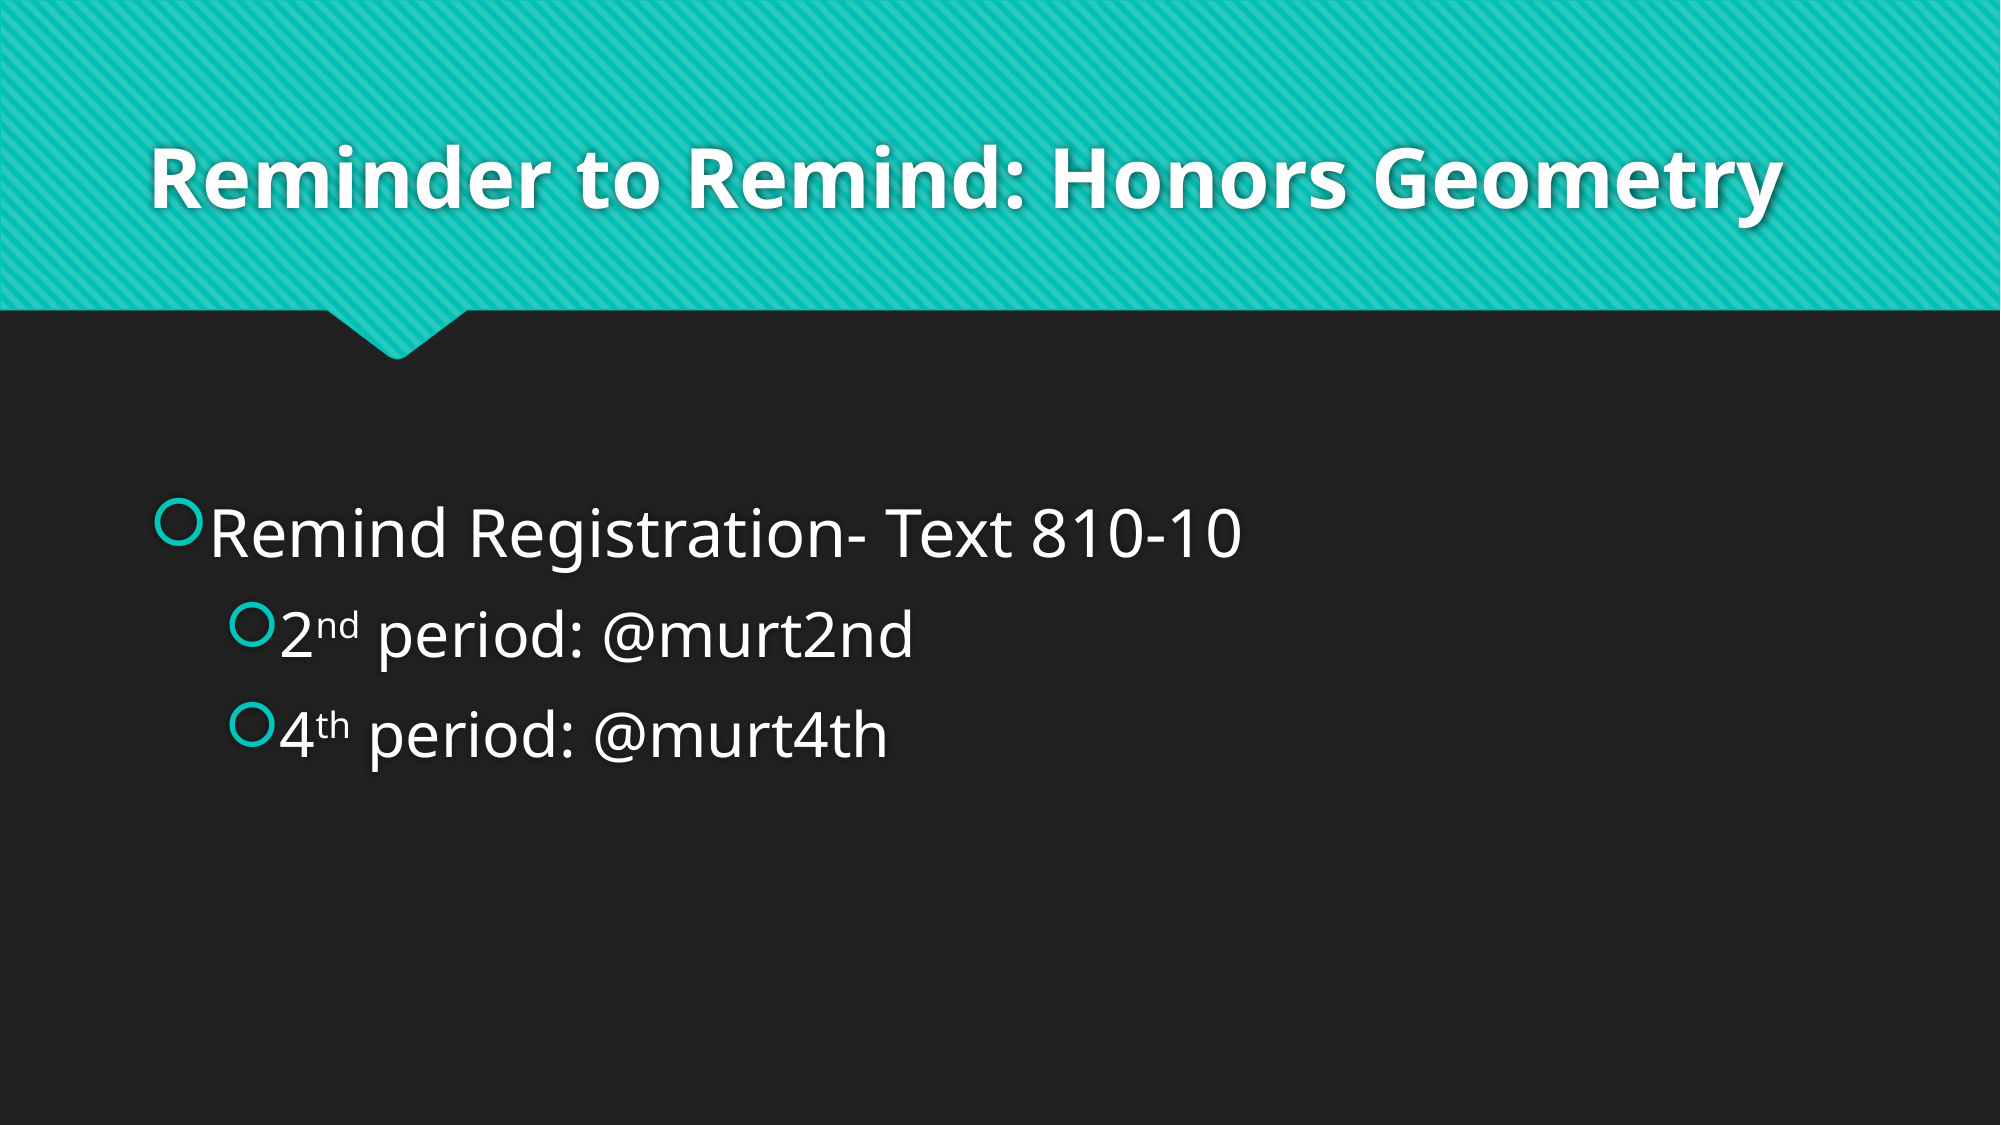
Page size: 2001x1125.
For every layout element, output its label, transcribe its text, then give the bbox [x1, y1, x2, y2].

title Reminder to Remind: Honors Geometry [132, 73, 1868, 233]
list Remind Registration- Text 810-10 2nd period: @murt2nd 4th period: @murt4th [134, 364, 1866, 962]
